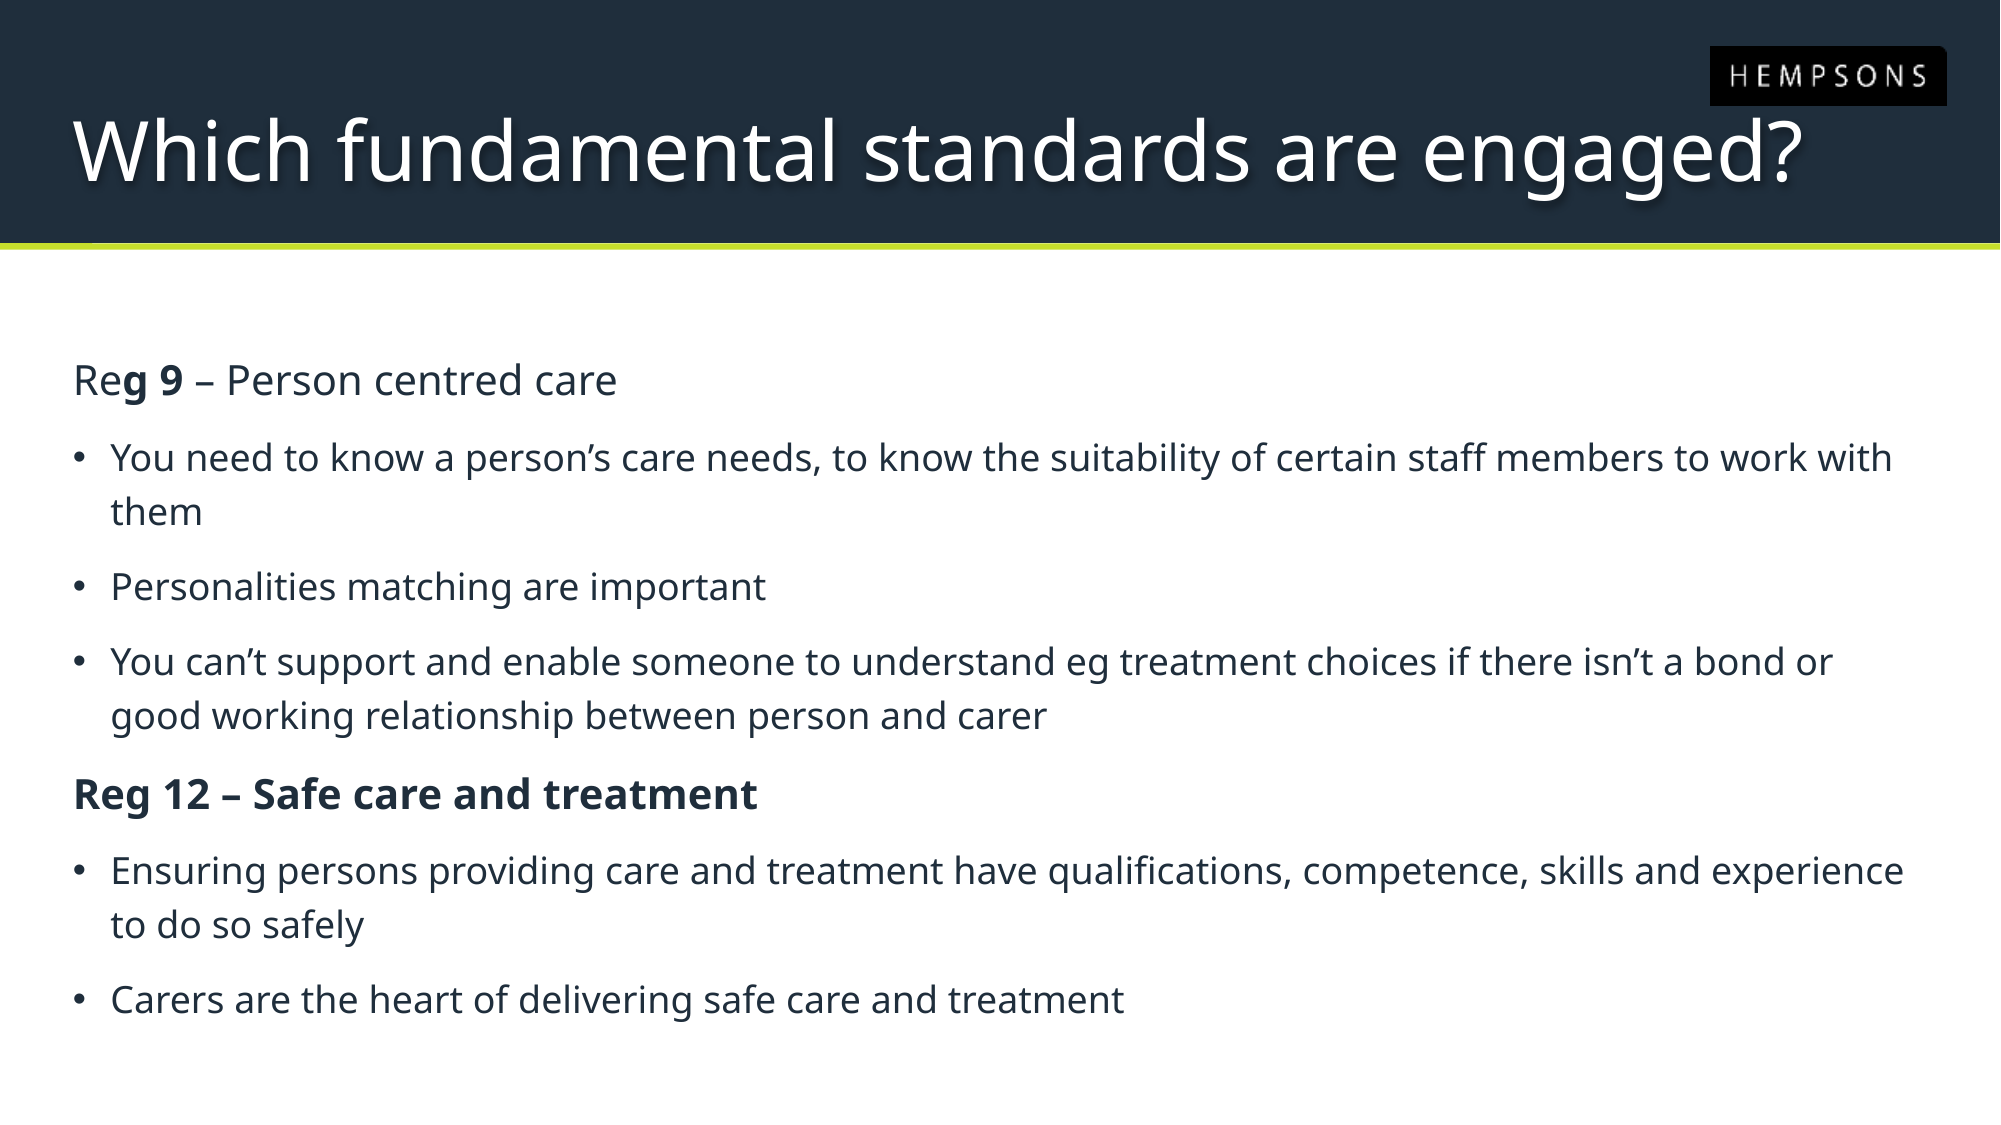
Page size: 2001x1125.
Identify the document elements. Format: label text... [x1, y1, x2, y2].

title Which fundamental standards are engaged? [57, 67, 1947, 242]
list Reg 9 – Person centred care You need to know a person’s care needs, to know the suitability of certain staff members to work with them Personalities matching are important You can’t support and enable someone to understand eg treatment choices if there isn’t a bond or good working relationship between person and carer Reg 12 – Safe care and treatment Ensuring persons providing care and treatment have qualifications, competence, skills and experience to do so safely Carers are the heart of delivering safe care and treatment [57, 270, 1947, 1063]
picture [1710, 46, 1947, 67]
